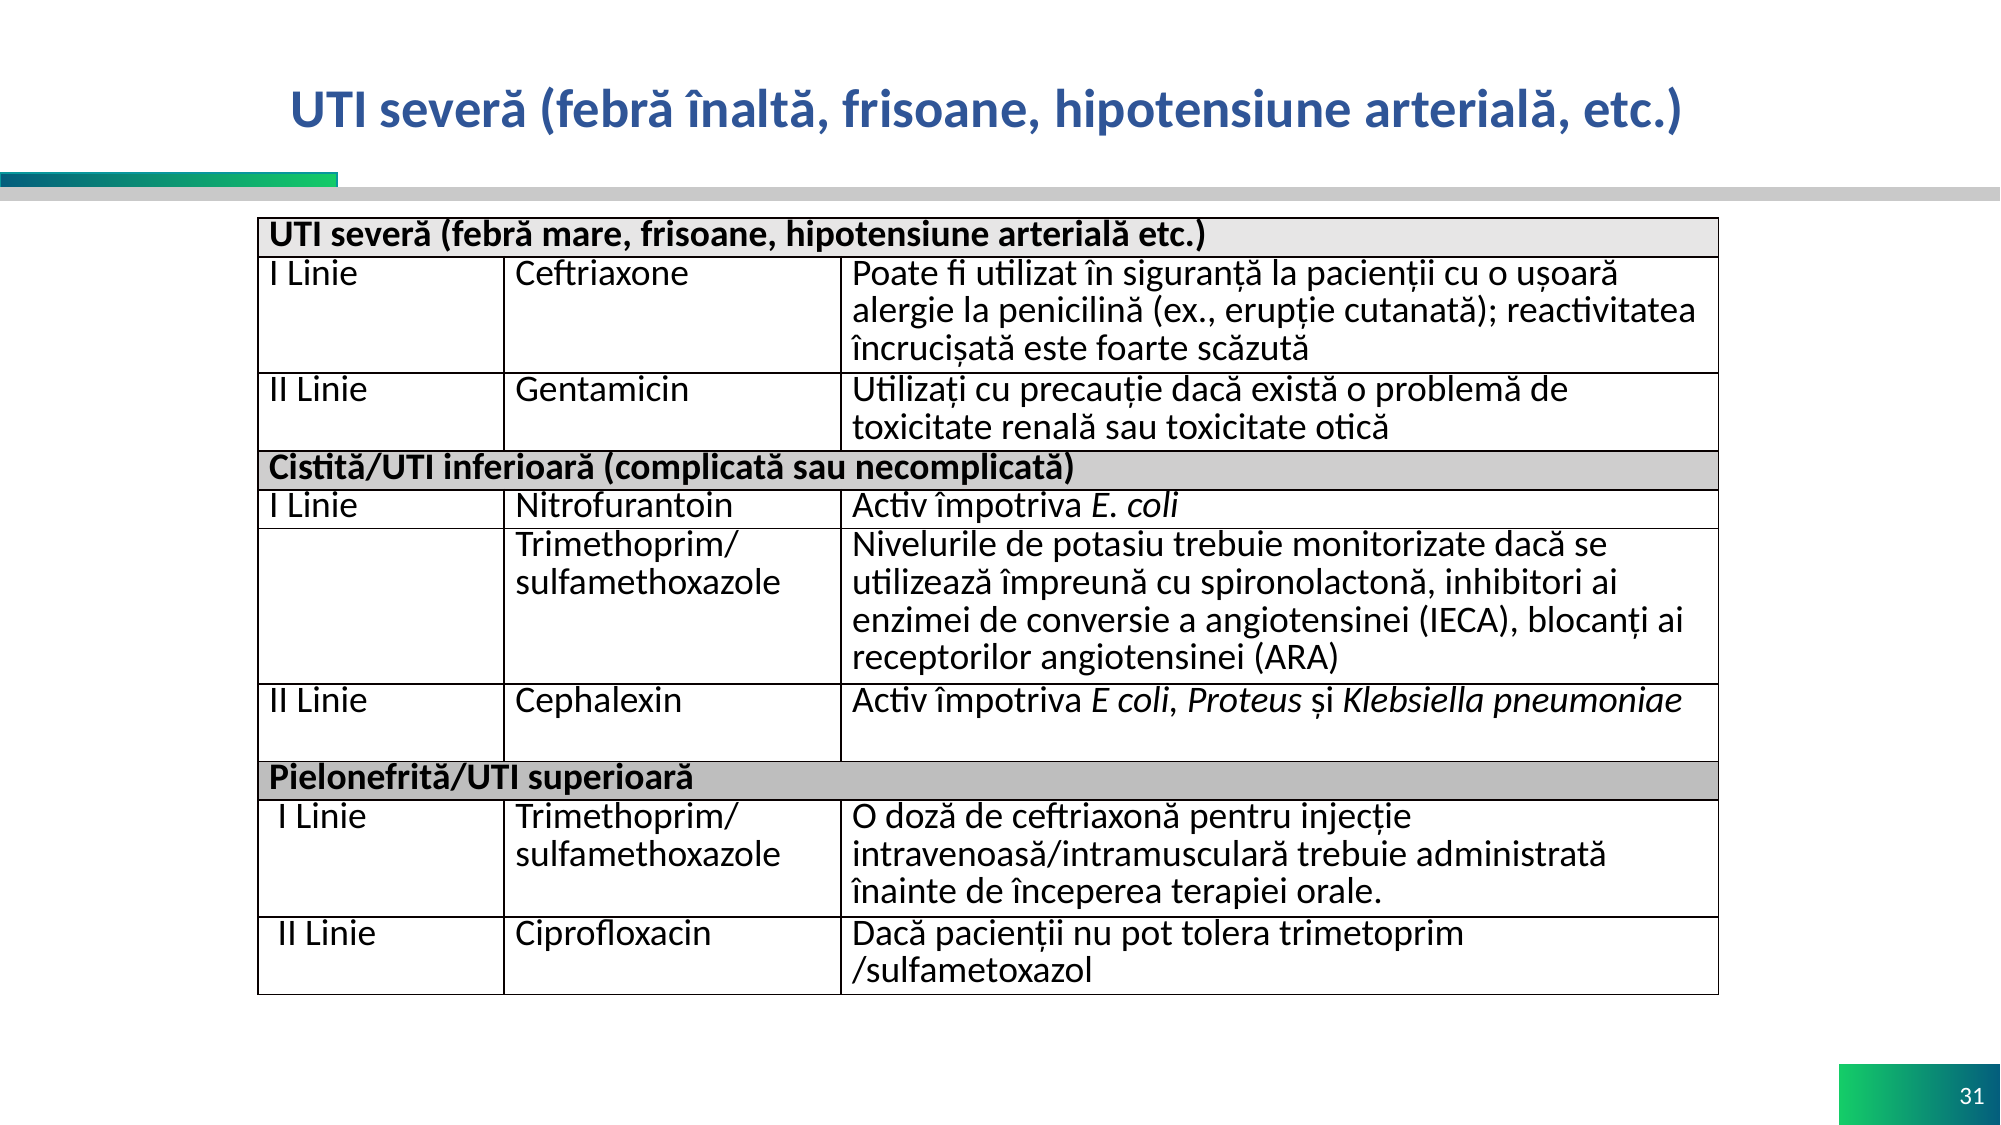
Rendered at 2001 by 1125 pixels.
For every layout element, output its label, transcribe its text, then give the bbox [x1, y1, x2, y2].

table_cell Activ împotriva E coli, Proteus și Klebsiella pneumoniae [842, 685, 1718, 761]
title UTI severă (febră înaltă, frisoane, hipotensiune arterială, etc.) [137, 54, 1839, 166]
table_cell O doză de ceftriaxonă pentru injecție intravenoasă/intramusculară trebuie administrată înainte de începerea terapiei orale. [842, 801, 1718, 916]
table_header UTI severă (febră mare, frisoane, hipotensiune arterială etc.) [259, 219, 1718, 256]
table_cell I Linie [259, 491, 503, 528]
table_cell [259, 529, 503, 683]
table_cell Cistită/UTI inferioară (complicată sau necomplicată) [259, 452, 1718, 489]
table_cell Dacă pacienții nu pot tolera trimetoprim /sulfametoxazol [842, 918, 1718, 994]
slide_number 31 [1839, 1064, 2000, 1125]
table_cell Nitrofurantoin [505, 491, 840, 528]
table_cell Cephalexin [505, 685, 840, 761]
table_cell Ceftriaxone [505, 258, 840, 372]
table_cell Utilizați cu precauție dacă există o problemă de toxicitate renală sau toxicitate otică [842, 374, 1718, 450]
table_cell I Linie [259, 801, 503, 916]
table_cell I Linie [259, 258, 503, 372]
text_box [0, 172, 338, 187]
table_cell II Linie [259, 685, 503, 761]
table_cell II Linie [259, 918, 503, 994]
table_cell II Linie [259, 374, 503, 450]
table_cell Trimethoprim/sulfamethoxazole [505, 529, 840, 683]
table_cell Gentamicin [505, 374, 840, 450]
table_cell Nivelurile de potasiu trebuie monitorizate dacă se utilizează împreună cu spironolactonă, inhibitori ai enzimei de conversie a angiotensinei (IECA), blocanți ai receptorilor angiotensinei (ARA) [842, 529, 1718, 683]
table_cell Activ împotriva E. coli [842, 491, 1718, 528]
table_cell Trimethoprim/sulfamethoxazole [505, 801, 840, 916]
table_cell Poate fi utilizat în siguranță la pacienții cu o ușoară alergie la penicilină (ex., erupție cutanată); reactivitatea încrucișată este foarte scăzută [842, 258, 1718, 372]
table_cell Ciprofloxacin [505, 918, 840, 994]
table_cell Pielonefrită/UTI superioară [259, 762, 1718, 799]
text_box [0, 187, 2000, 201]
